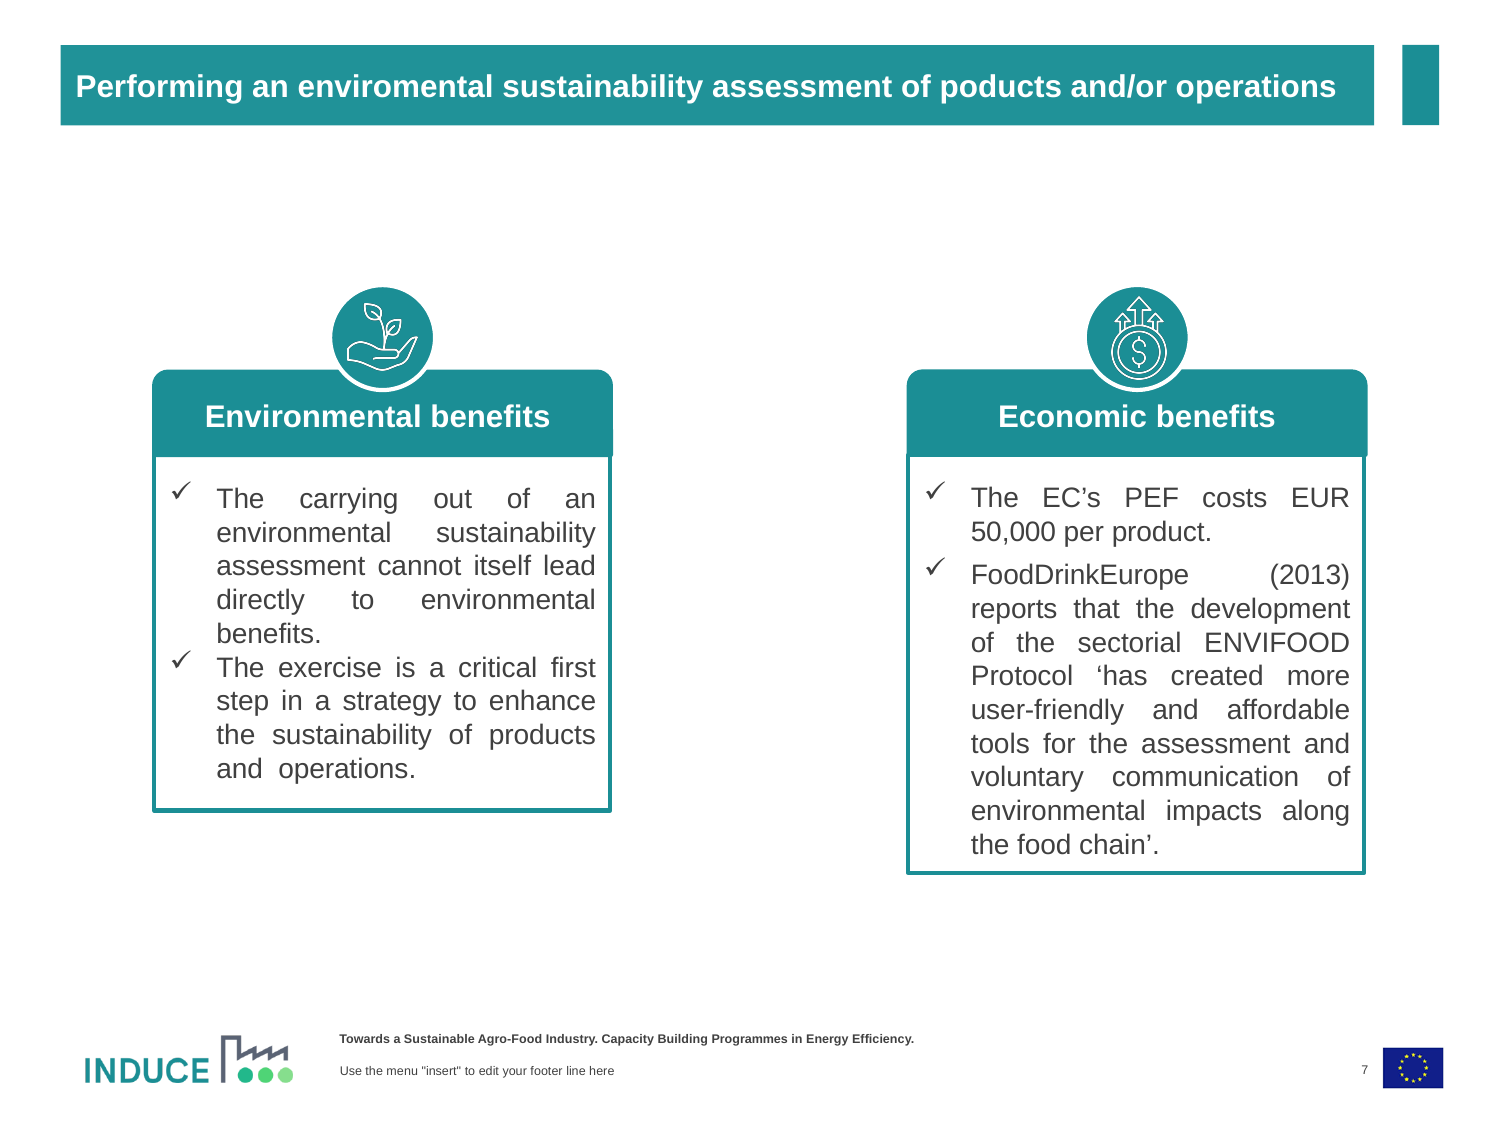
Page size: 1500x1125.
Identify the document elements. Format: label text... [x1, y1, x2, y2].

text_box [152, 369, 614, 457]
text_box [906, 453, 1366, 875]
text_box [1082, 282, 1192, 382]
picture [347, 303, 418, 371]
slide_number 7 [1289, 1055, 1375, 1085]
picture [83, 1033, 295, 1085]
text_box [1402, 44, 1440, 126]
footer Use the menu "insert" to edit your footer line here [324, 1055, 1151, 1085]
text_box [906, 369, 1368, 457]
text_box Environmental benefits [145, 388, 611, 442]
picture [1110, 296, 1167, 381]
text_box Performing an enviromental sustainability assessment of poducts and/or operations [60, 45, 1375, 126]
text_box Economic benefits [908, 388, 1366, 441]
picture [1373, 1038, 1450, 1094]
text_box [328, 283, 438, 388]
text_box [152, 453, 612, 813]
